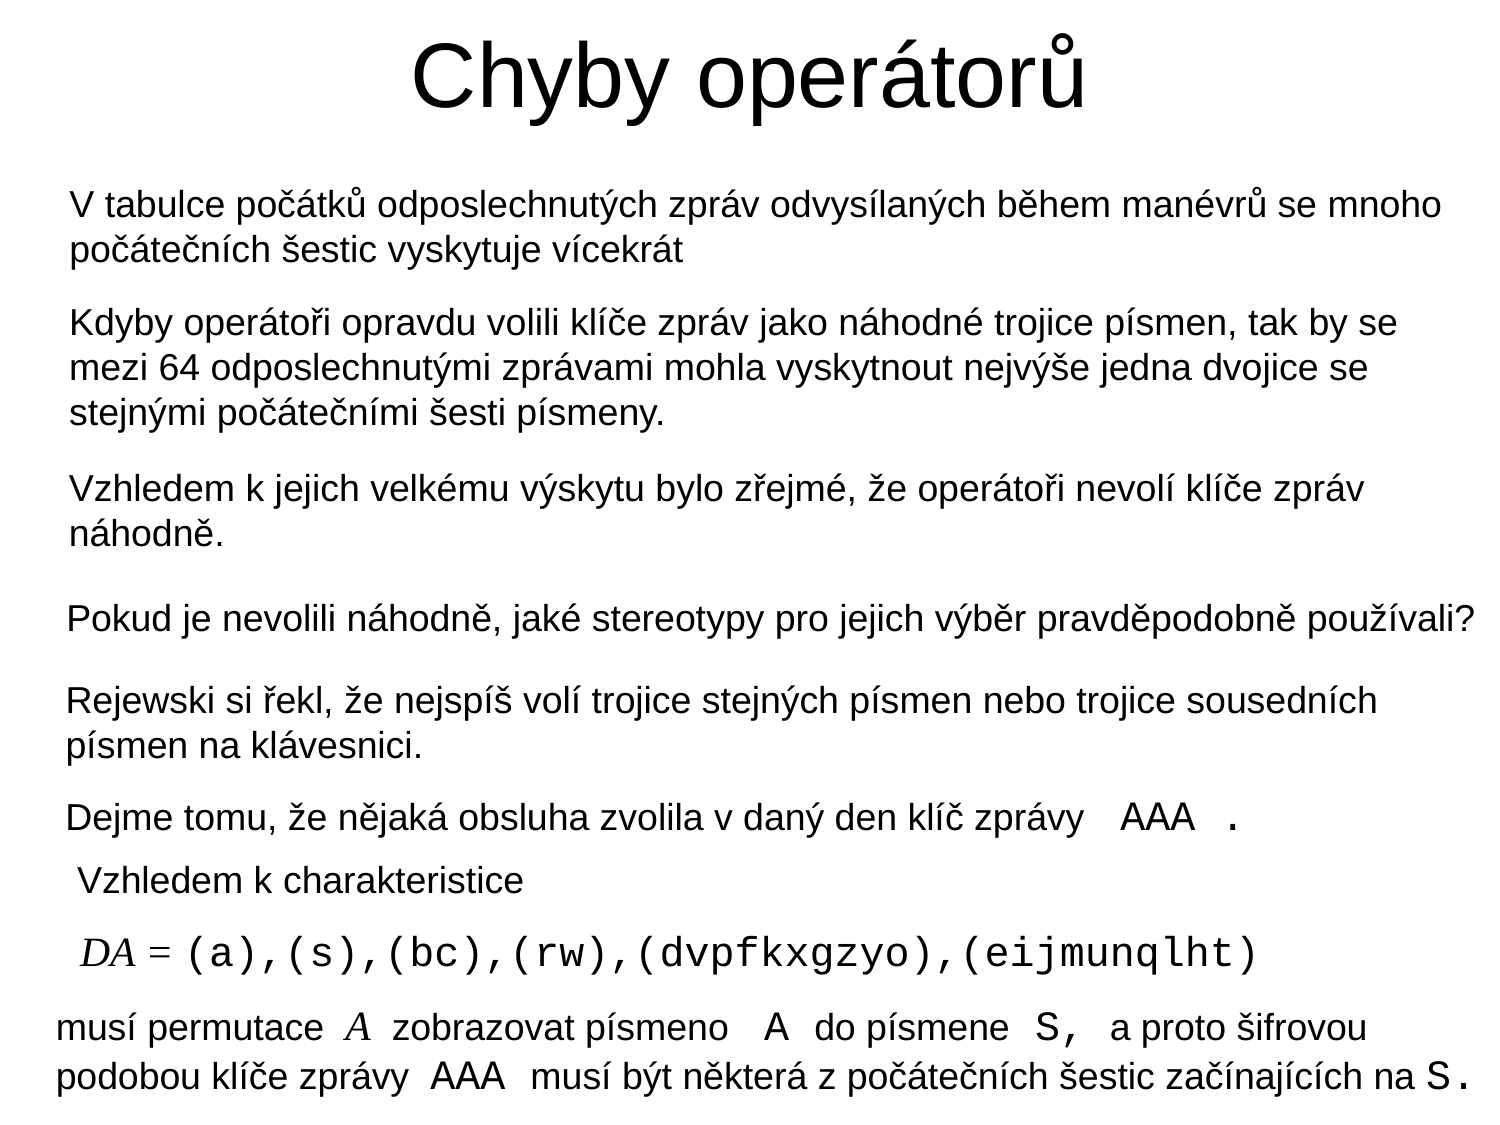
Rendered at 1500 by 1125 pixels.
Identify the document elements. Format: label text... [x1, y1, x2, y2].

text_box Dejme tomu, že nějaká obsluha zvolila v daný den klíč zprávy AAA . [50, 781, 1261, 846]
text_box DA = (a),(s),(bc),(rw),(dvpfkxgzyo),(eijmunqlht) [65, 916, 1275, 982]
text_box Vzhledem k jejich velkému výskytu bylo zřejmé, že operátoři nevolí klíče zpráv náhodně. [54, 456, 1381, 561]
title Chyby operátorů [74, 6, 1426, 136]
text_box Vzhledem k charakteristice [62, 849, 550, 909]
text_box musí permutace A zobrazovat písmeno A do písmene S, a proto šifrovou podobou klíče zprávy AAA musí být některá z počátečních šestic začínajících na S. [41, 990, 1500, 1125]
text_box Kdyby operátoři opravdu volili klíče zpráv jako náhodné trojice písmen, tak by se mezi 64 odposlechnutými zprávami mohla vyskytnout nejvýše jedna dvojice se stejnými počátečními šesti písmeny. [54, 290, 1414, 441]
text_box V tabulce počátků odposlechnutých zpráv odvysílaných během manévrů se mnoho počátečních šestic vyskytuje vícekrát [54, 172, 1457, 278]
text_box Pokud je nevolili náhodně, jaké stereotypy pro jejich výběr pravděpodobně používali? [51, 586, 1491, 646]
text_box Rejewski si řekl, že nejspíš volí trojice stejných písmen nebo trojice sousedních písmen na klávesnici. [50, 668, 1404, 774]
